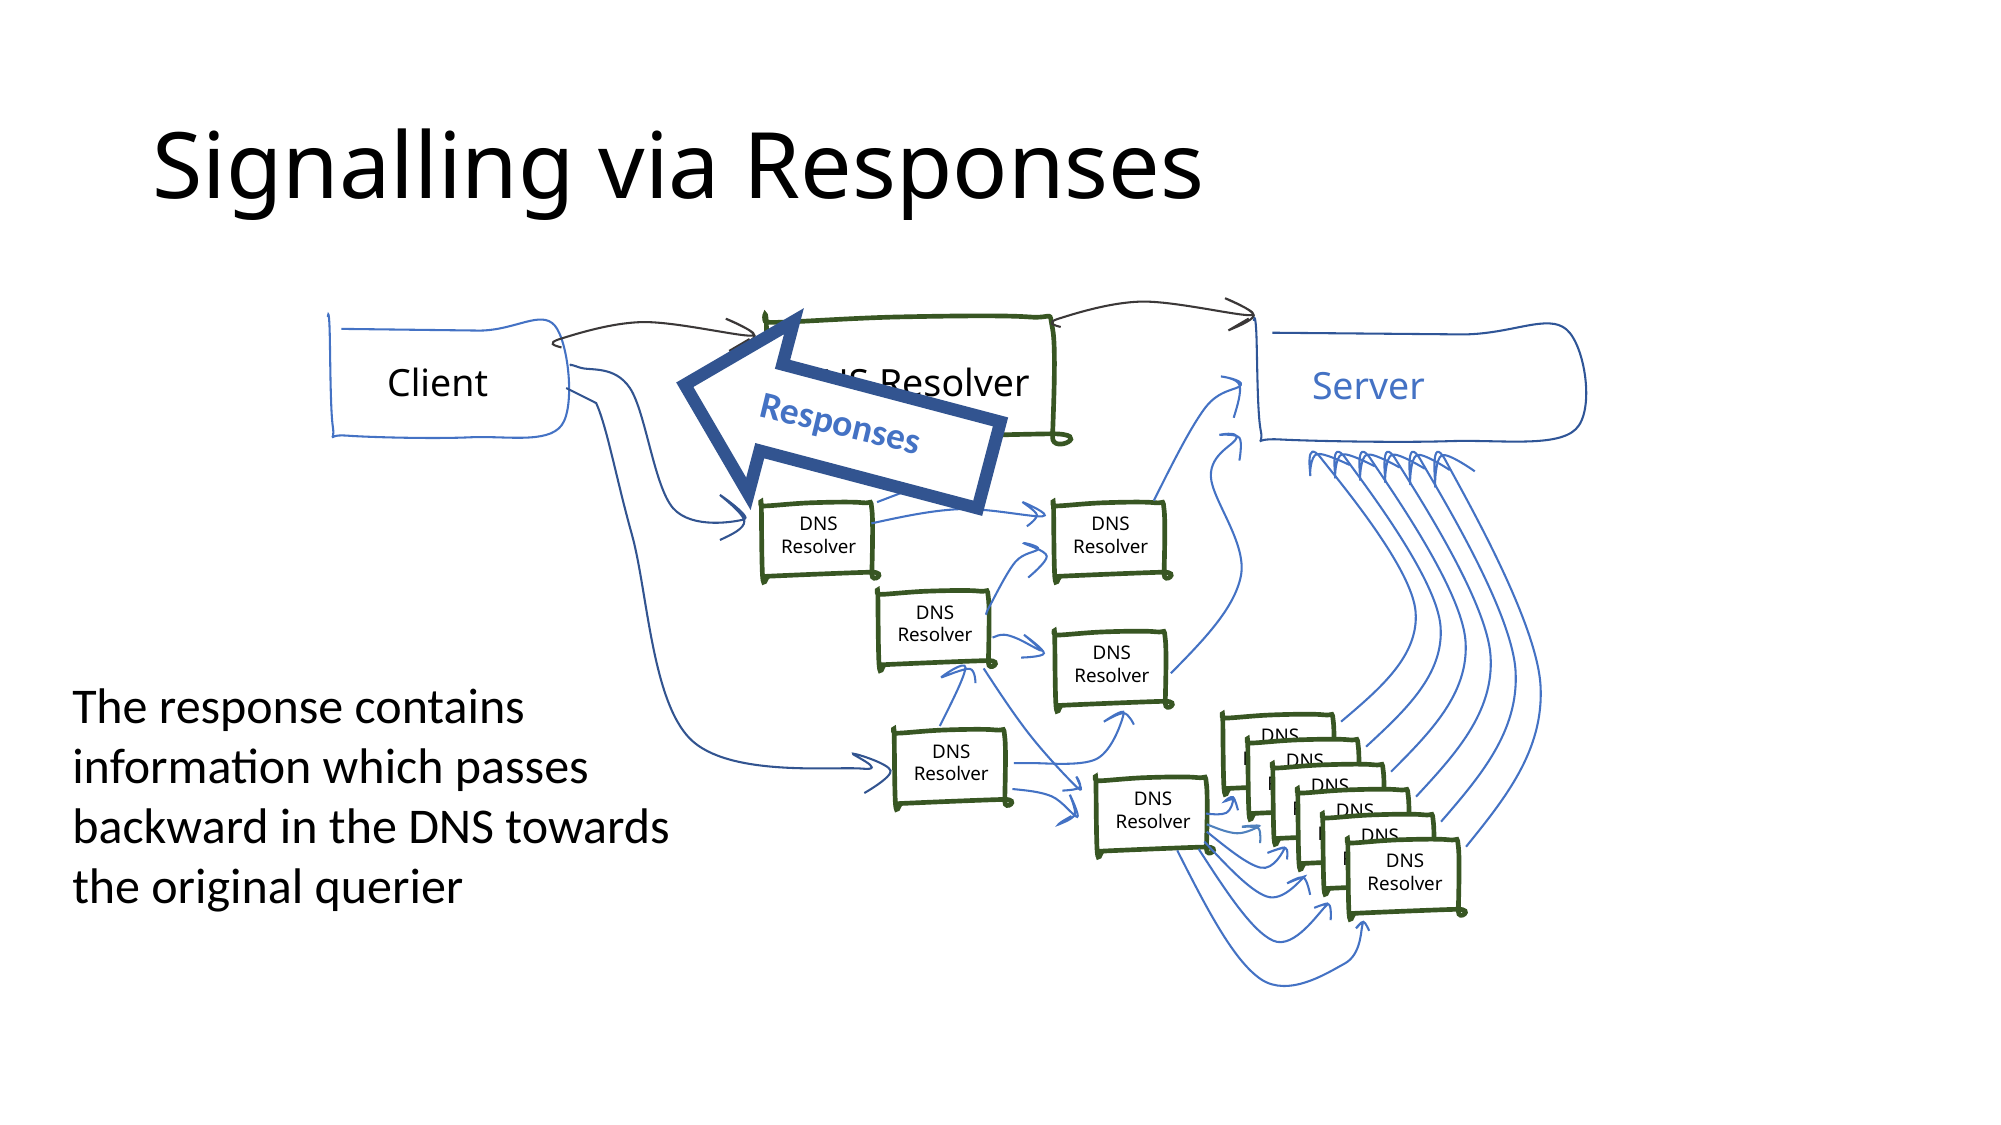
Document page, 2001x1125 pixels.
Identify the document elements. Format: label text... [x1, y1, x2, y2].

text_box [565, 387, 892, 794]
text_box [1173, 432, 1243, 673]
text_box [1245, 738, 1366, 820]
text_box [877, 490, 912, 503]
text_box [1433, 450, 1542, 848]
text_box [1252, 316, 1588, 443]
text_box [1383, 450, 1409, 483]
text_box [1295, 788, 1416, 870]
text_box [989, 462, 993, 473]
text_box [1214, 796, 1239, 816]
text_box [1013, 755, 1045, 765]
text_box [1408, 450, 1434, 486]
text_box [1313, 902, 1332, 914]
text_box [763, 313, 790, 335]
text_box [1385, 461, 1423, 773]
text_box [1012, 788, 1079, 827]
text_box Server [1297, 354, 1441, 415]
text_box DNS Resolver [785, 351, 1045, 411]
text_box [996, 633, 1046, 659]
text_box [1050, 297, 1255, 332]
text_box [1047, 712, 1135, 765]
text_box [1308, 450, 1334, 477]
text_box Responses [740, 369, 943, 474]
text_box [683, 319, 1002, 510]
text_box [1052, 630, 1173, 712]
text_box [1152, 375, 1242, 501]
text_box [1214, 834, 1289, 869]
text_box Client [372, 351, 504, 411]
text_box [1358, 450, 1384, 481]
text_box [996, 542, 1048, 607]
text_box The response contains information which passes backward in the DNS towards the original querier [57, 665, 703, 921]
title Signalling via Responses [137, 59, 1863, 278]
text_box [1270, 763, 1391, 845]
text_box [1345, 838, 1466, 920]
text_box [1203, 857, 1281, 893]
text_box [1360, 460, 1397, 748]
text_box [326, 311, 571, 440]
text_box [1411, 461, 1447, 798]
text_box [788, 315, 1072, 445]
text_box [1320, 813, 1441, 895]
text_box [1179, 858, 1371, 988]
text_box [1214, 846, 1312, 896]
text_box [1220, 713, 1341, 795]
text_box [984, 671, 1083, 792]
text_box [938, 671, 977, 727]
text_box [875, 589, 996, 671]
text_box [880, 501, 1047, 528]
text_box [1051, 501, 1172, 583]
text_box [1214, 824, 1262, 844]
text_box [759, 501, 880, 583]
text_box [1435, 462, 1472, 823]
text_box [1336, 459, 1373, 723]
text_box [1333, 450, 1359, 479]
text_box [892, 728, 1012, 810]
text_box [551, 317, 756, 352]
text_box [569, 363, 747, 541]
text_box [1093, 776, 1214, 858]
